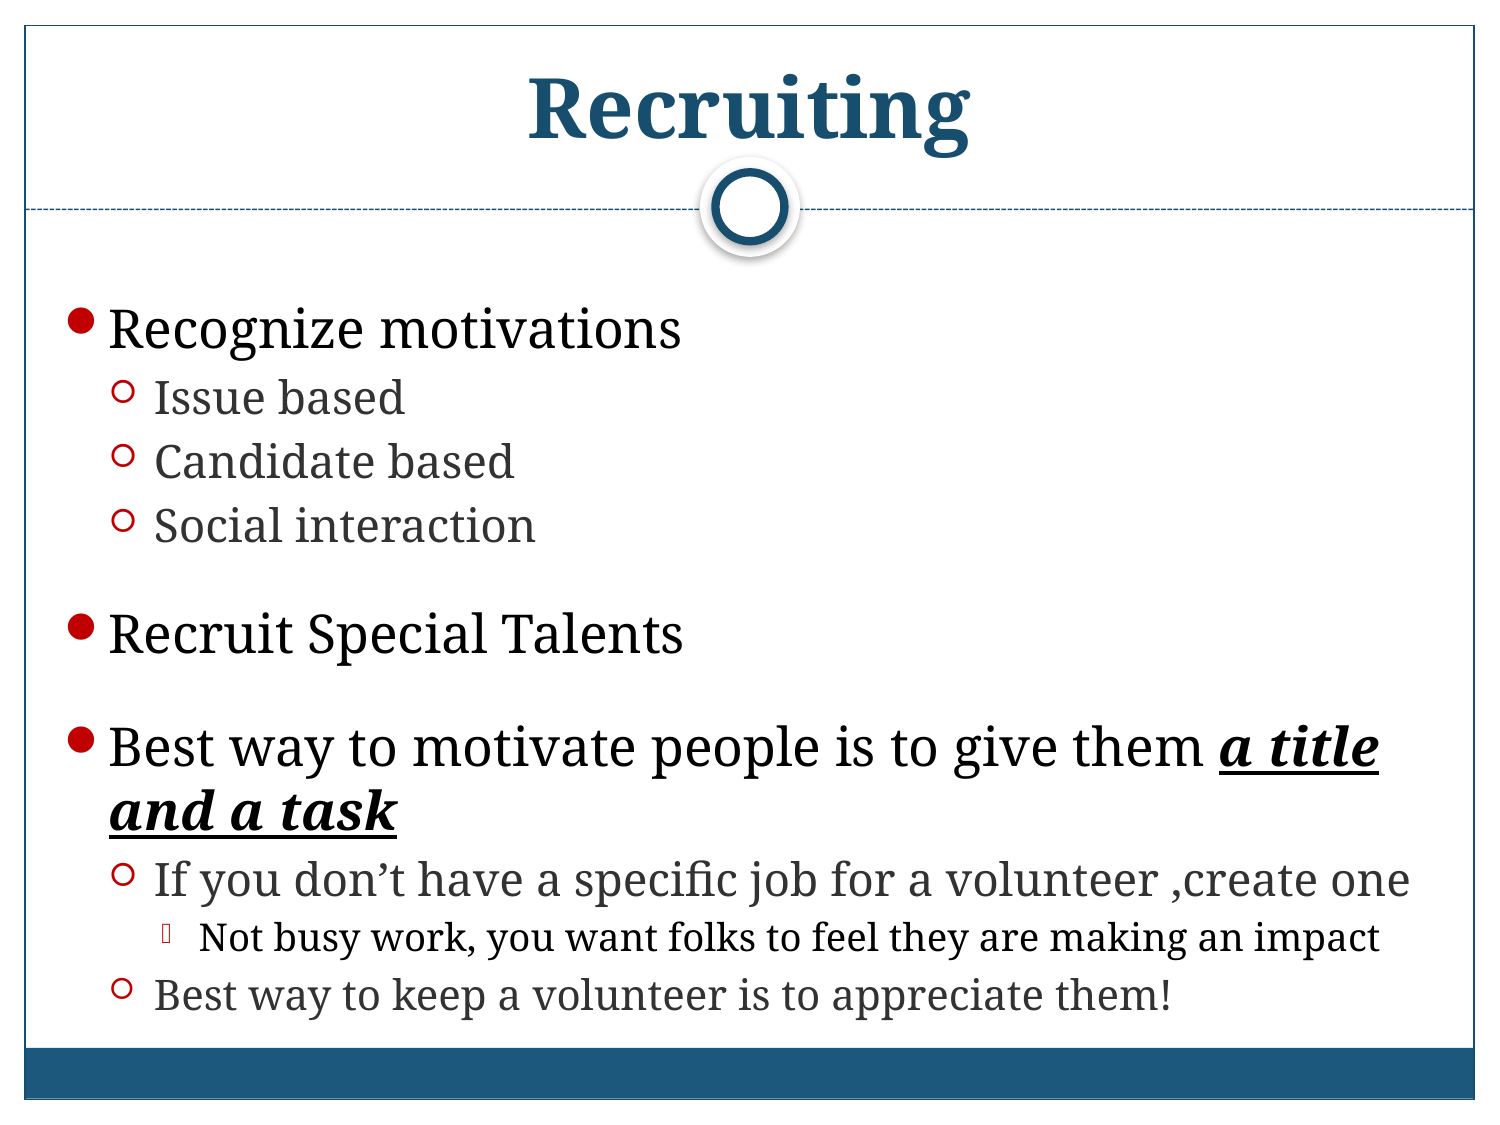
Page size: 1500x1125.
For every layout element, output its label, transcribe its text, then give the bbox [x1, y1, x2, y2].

title Recruiting [49, 37, 1450, 163]
list Recognize motivations Issue based Candidate based Social interaction Recruit Special Talents Best way to motivate people is to give them a title and a task If you don’t have a specific job for a volunteer ,create one Not busy work, you want folks to feel they are making an impact Best way to keep a volunteer is to appreciate them! [49, 287, 1445, 1038]
